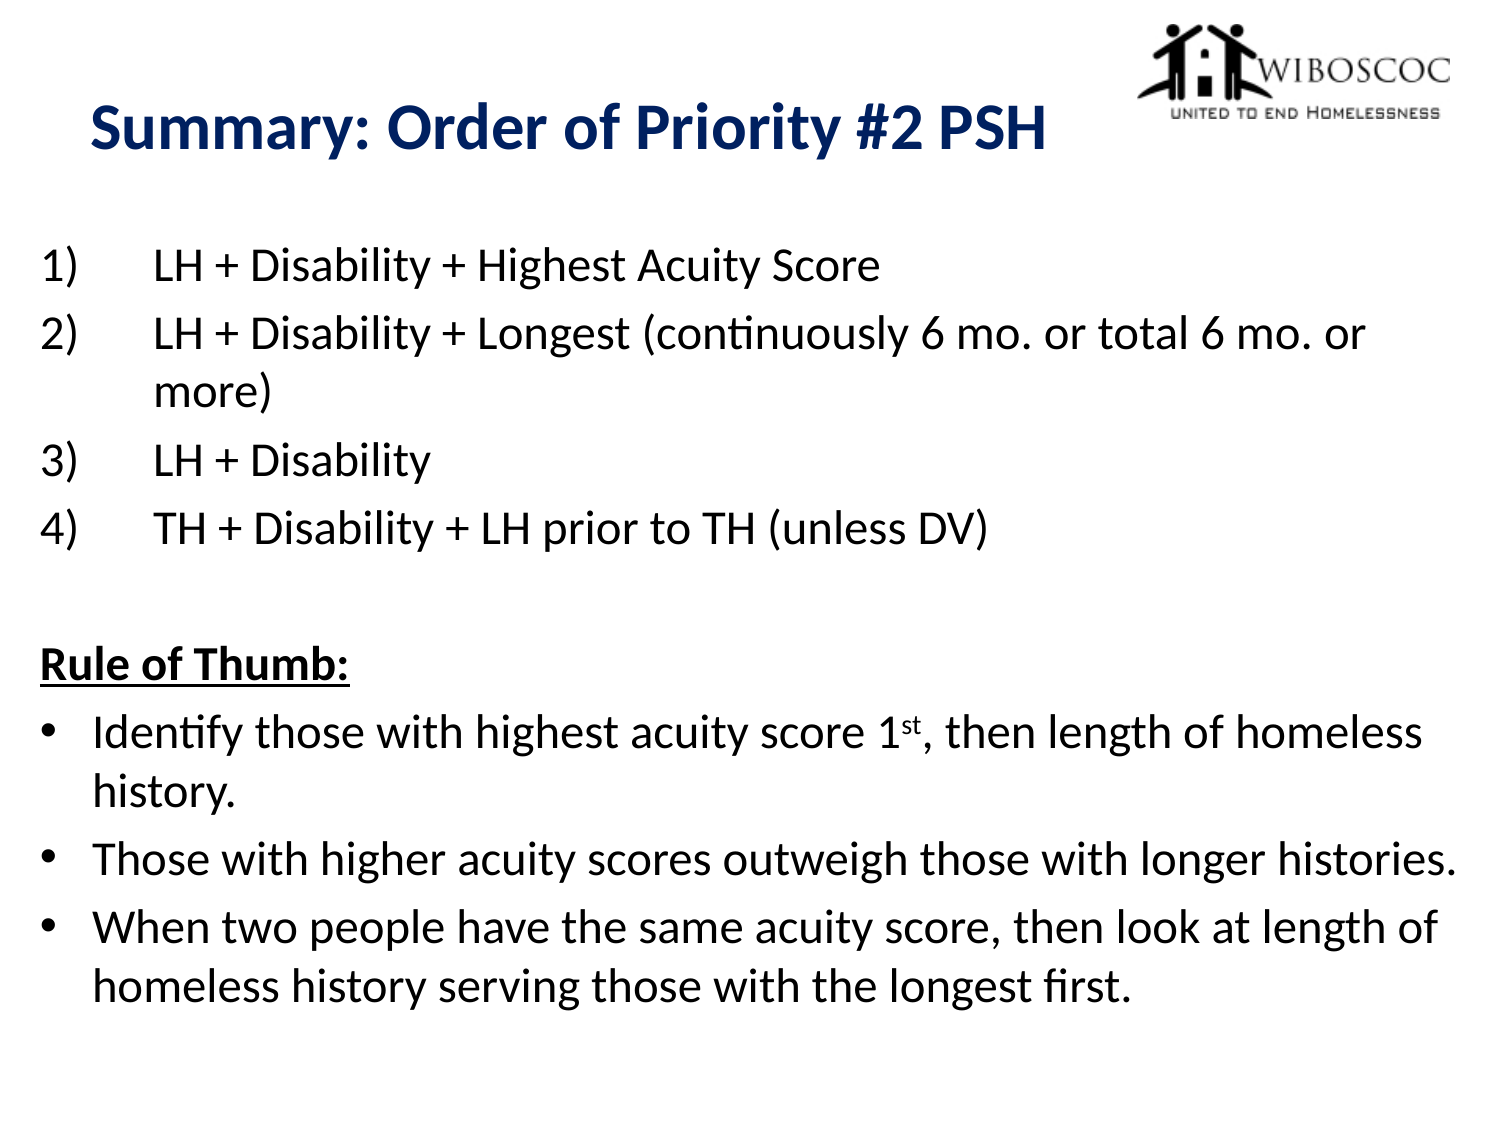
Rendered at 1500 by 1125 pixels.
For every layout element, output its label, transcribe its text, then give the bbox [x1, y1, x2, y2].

title Summary: Order of Priority #2 PSH [75, 45, 1113, 200]
picture [1137, 24, 1451, 119]
list LH + Disability + Highest Acuity Score LH + Disability + Longest (continuously 6 mo. or total 6 mo. or more) LH + Disability TH + Disability + LH prior to TH (unless DV) Rule of Thumb: Identify those with highest acuity score 1st, then length of homeless history. Those with higher acuity scores outweigh those with longer histories. When two people have the same acuity score, then look at length of homeless history serving those with the longest first. [24, 224, 1475, 1050]
